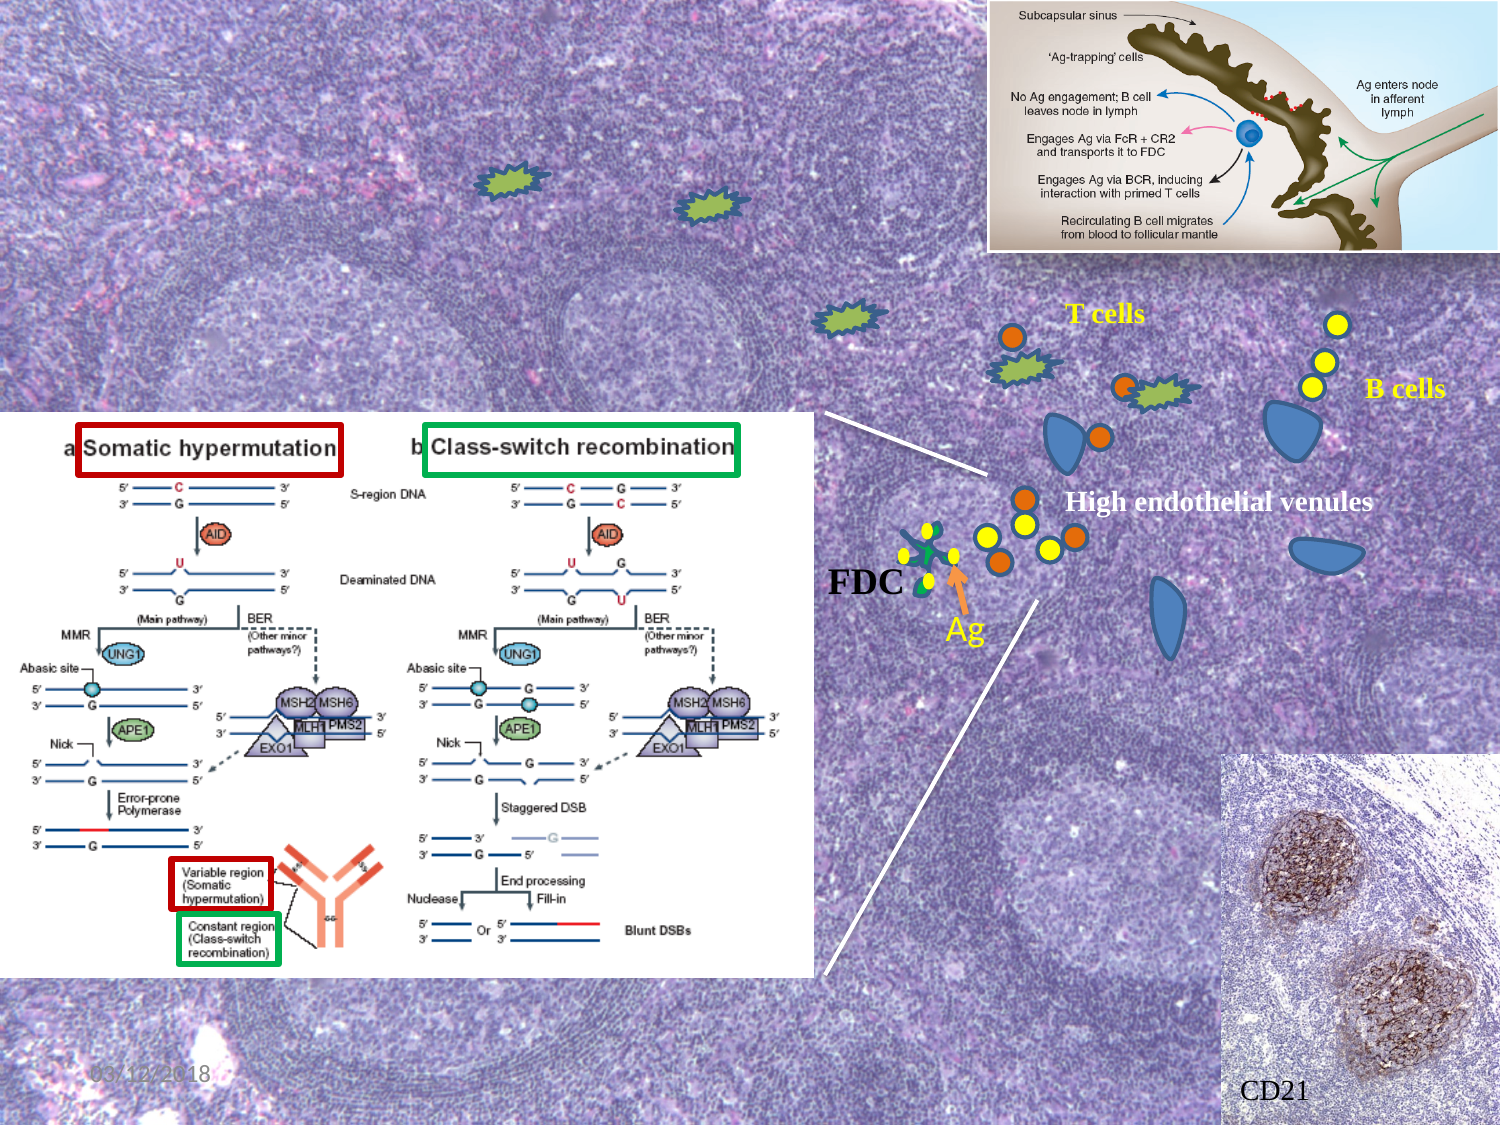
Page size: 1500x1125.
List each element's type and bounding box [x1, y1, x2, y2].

picture [0, 0, 1500, 1125]
text_box [824, 412, 988, 476]
text_box [953, 564, 967, 615]
text_box [743, 680, 1119, 894]
